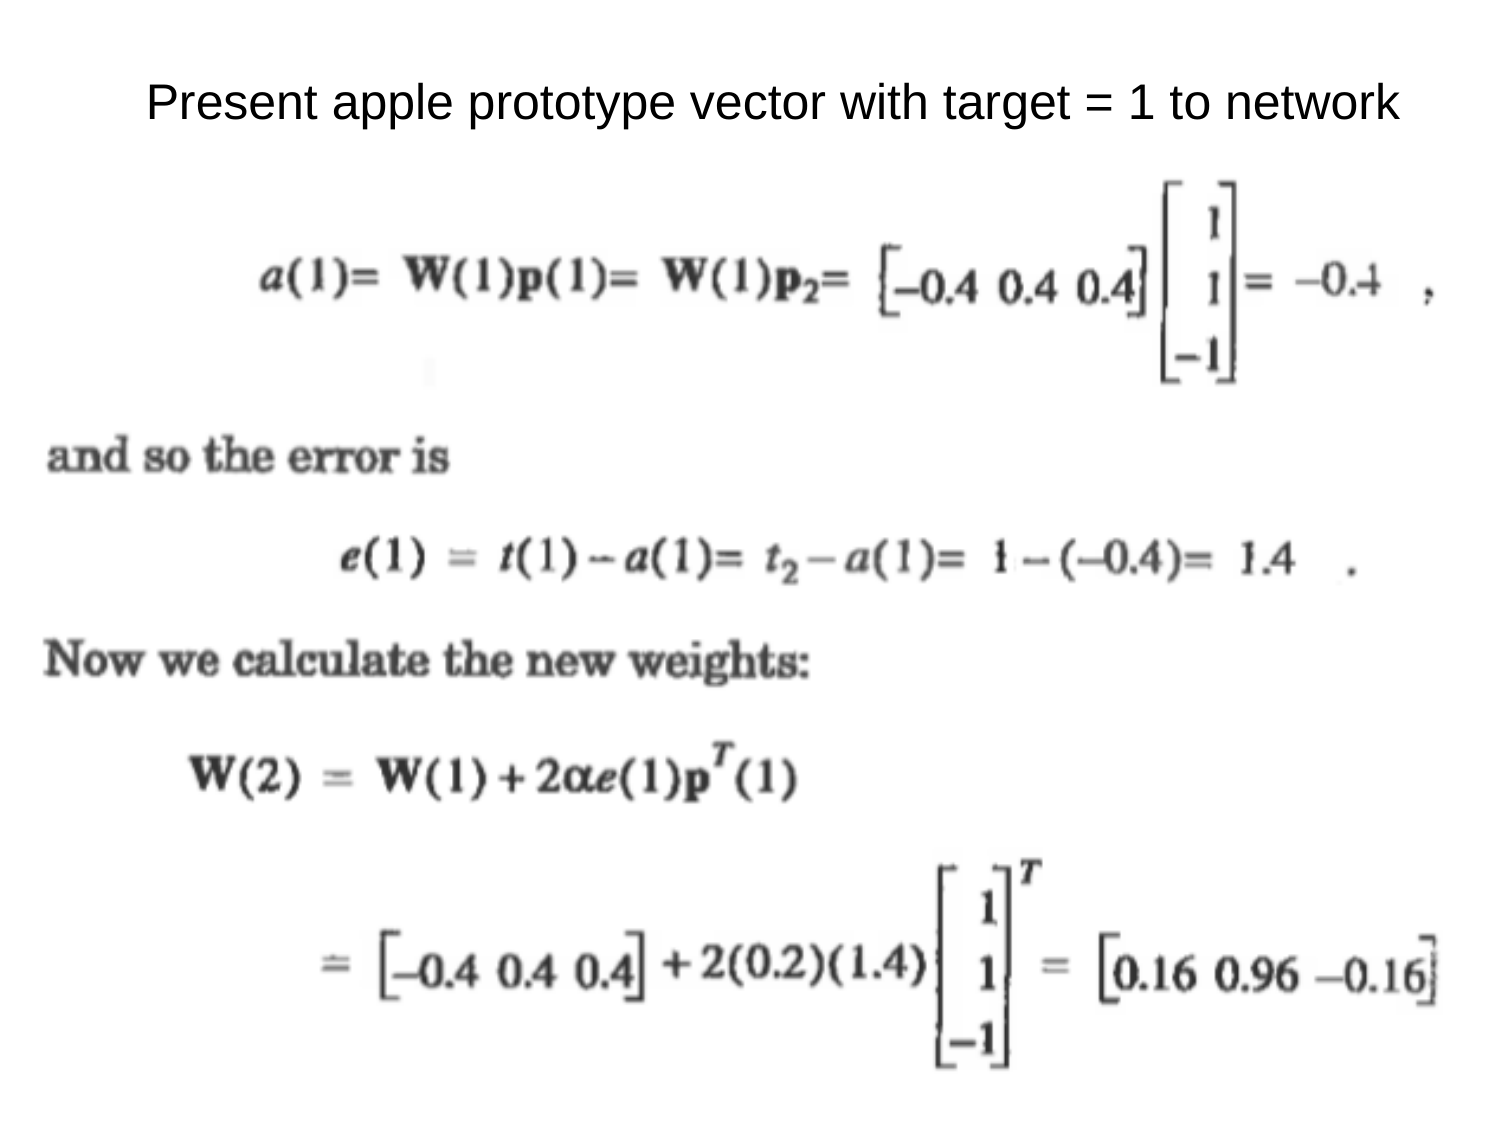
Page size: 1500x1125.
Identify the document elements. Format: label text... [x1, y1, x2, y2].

picture [31, 162, 1443, 1088]
text_box Present apple prototype vector with target = 1 to network [131, 62, 1417, 138]
